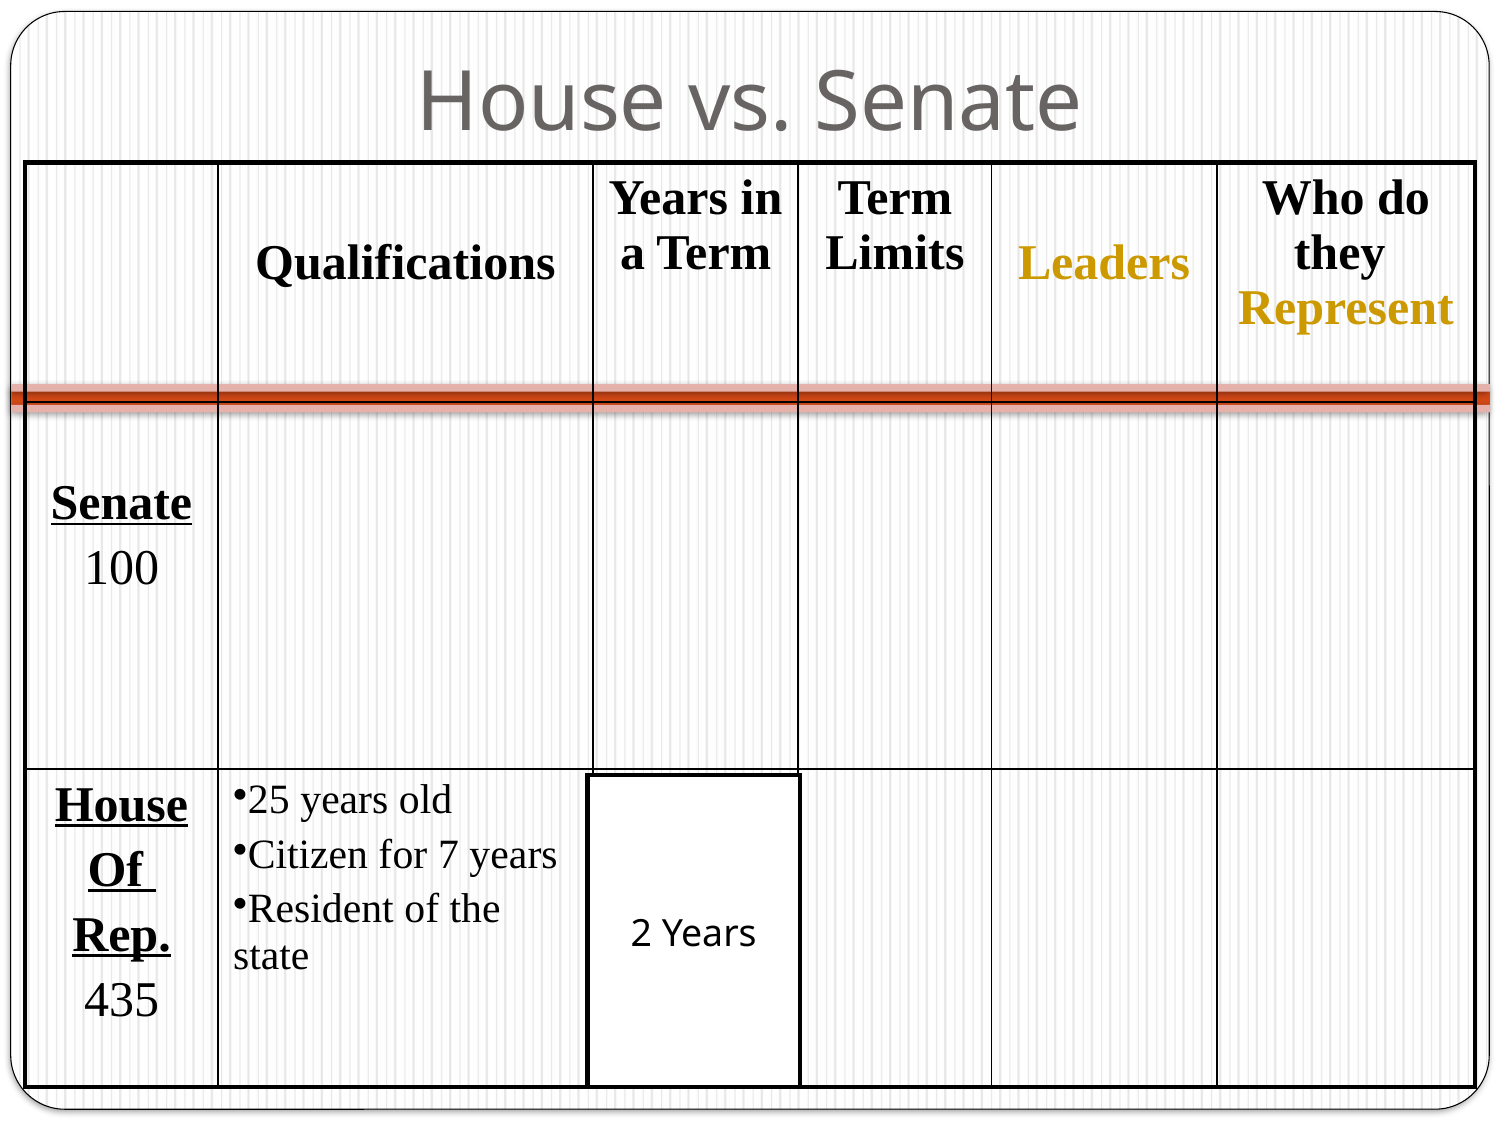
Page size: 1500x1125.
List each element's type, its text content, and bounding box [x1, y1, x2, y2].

title House vs. Senate [112, 49, 1388, 160]
table_header Qualifications [219, 165, 592, 401]
table_header [27, 165, 217, 401]
table_cell [992, 403, 1216, 768]
picture [1477, 413, 1488, 1087]
table_cell [594, 403, 797, 768]
table_cell [799, 770, 991, 1085]
picture [25, 1089, 1475, 1108]
picture [12, 413, 23, 1085]
table_cell [1218, 403, 1473, 768]
table_cell 2 Years [594, 770, 797, 774]
picture [12, 12, 1488, 384]
table_cell [1218, 770, 1473, 1085]
table_cell 25 years old Citizen for 7 years Resident of the state [219, 770, 592, 1085]
table_cell [799, 403, 991, 768]
text_box 2 Years [587, 774, 800, 1088]
table_header Leaders [992, 165, 1216, 401]
table_header Who do they Represent [1218, 165, 1473, 401]
table_cell Senate 100 [27, 403, 217, 768]
table_header Years in a Term [594, 165, 797, 401]
table_cell House Of Rep. 435 [27, 770, 217, 1085]
table_cell [219, 403, 592, 768]
table_cell [992, 770, 1216, 1085]
table_header Term Limits [799, 165, 991, 401]
